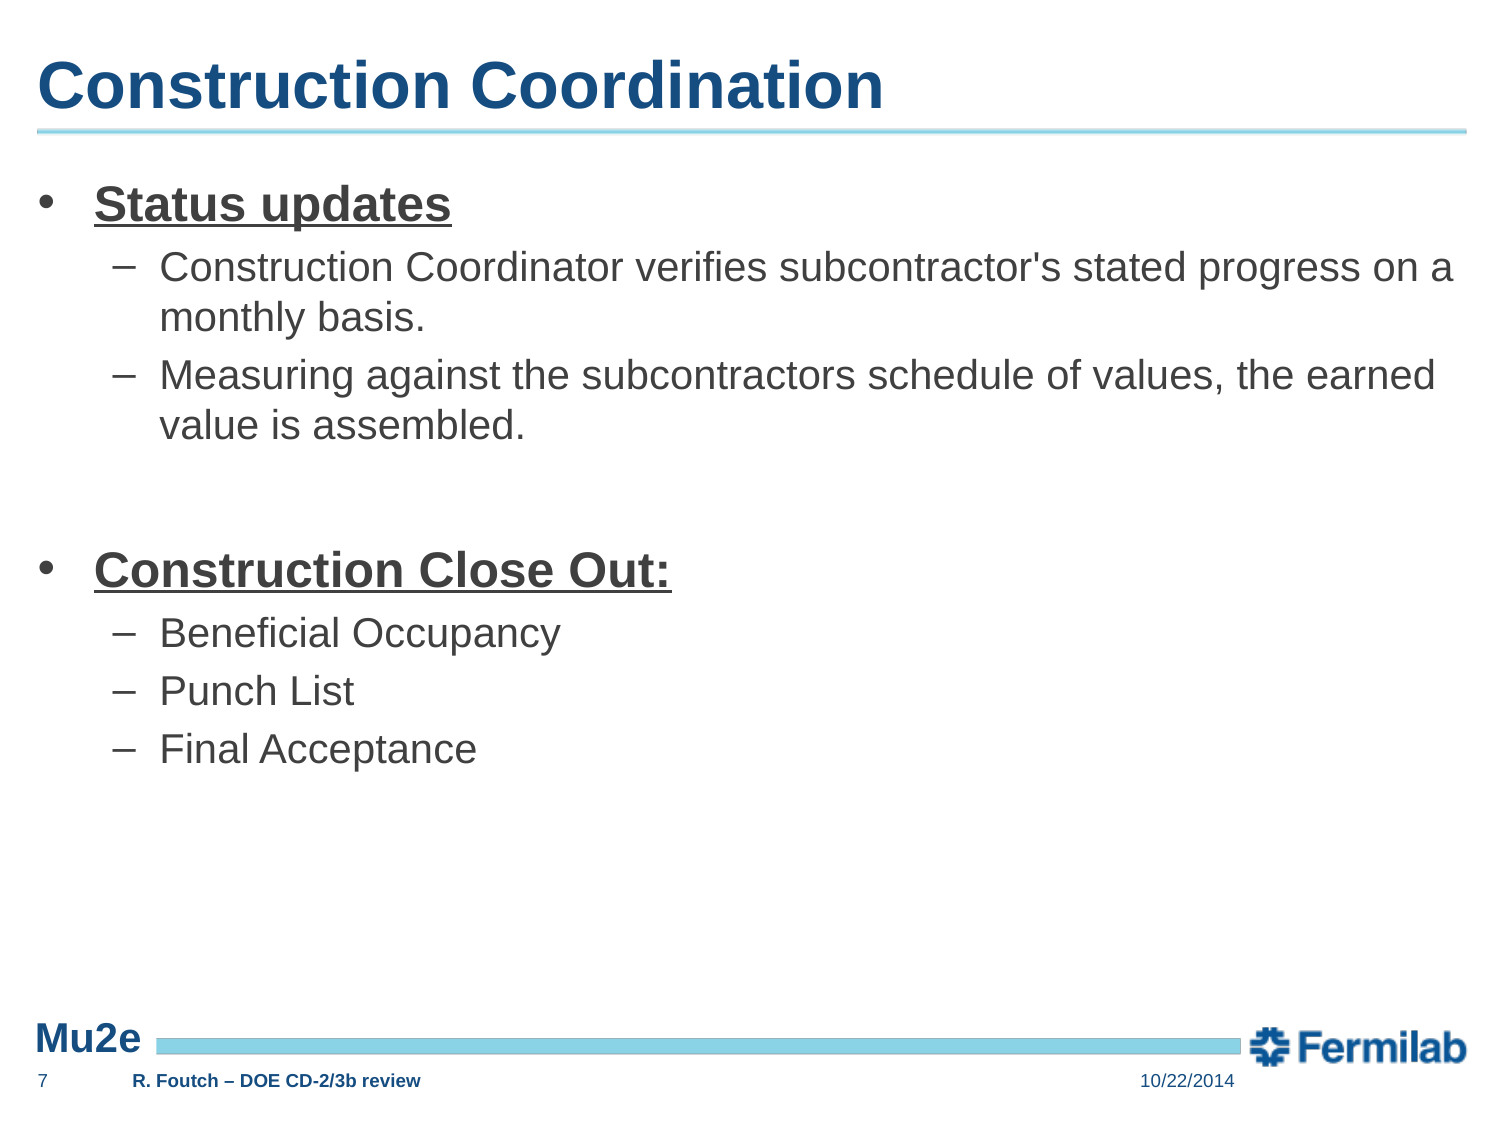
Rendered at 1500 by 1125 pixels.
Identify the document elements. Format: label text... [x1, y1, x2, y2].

title Construction Coordination [37, 17, 1463, 123]
list Status updates Construction Coordinator verifies subcontractor's stated progress on a monthly basis. Measuring against the subcontractors schedule of values, the earned value is assembled. Construction Close Out: Beneficial Occupancy Punch List Final Acceptance [37, 171, 1461, 990]
slide_number 7 [37, 1068, 111, 1109]
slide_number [1058, 1068, 1235, 1109]
footer R. Foutch – DOE CD-2/3b review [132, 1068, 1014, 1109]
